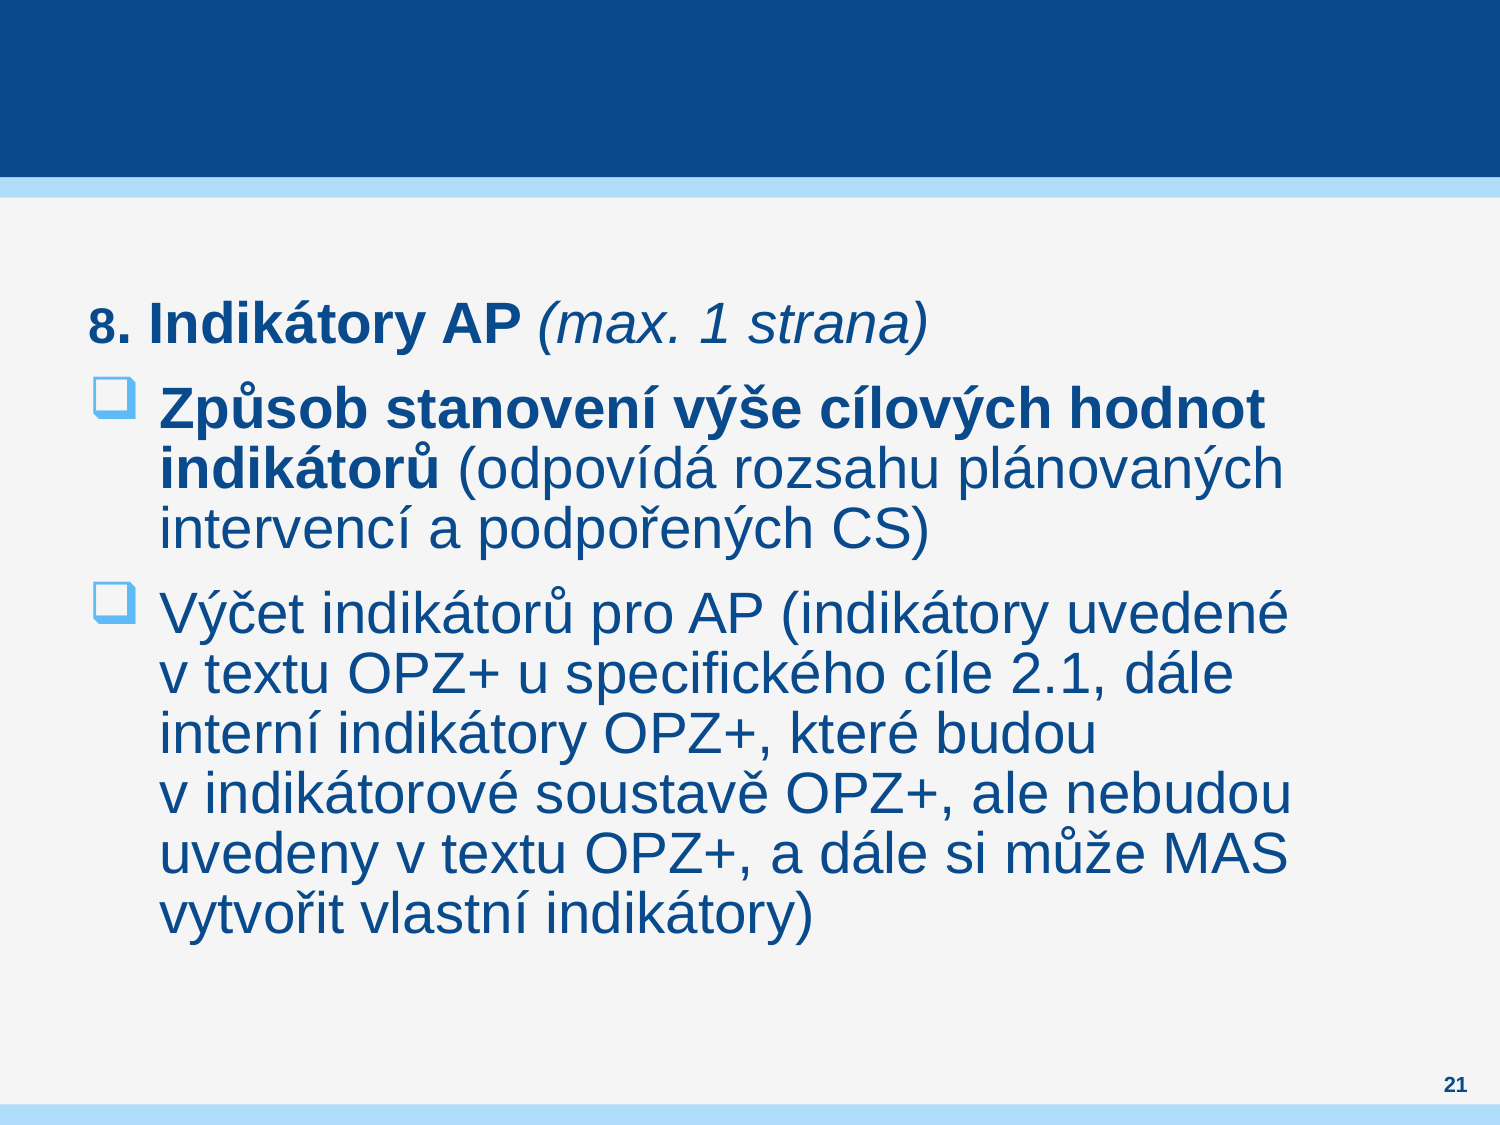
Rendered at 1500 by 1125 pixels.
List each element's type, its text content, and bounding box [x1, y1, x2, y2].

slide_number 21 [1417, 1068, 1495, 1099]
list 8. Indikátory AP (max. 1 strana) Způsob stanovení výše cílových hodnot indikátorů (odpovídá rozsahu plánovaných intervencí a podpořených CS) Výčet indikátorů pro AP (indikátory uvedené v textu OPZ+ u specifického cíle 2.1, dále interní indikátory OPZ+, které budou v indikátorové soustavě OPZ+, ale nebudou uvedeny v textu OPZ+, a dále si může MAS vytvořit vlastní indikátory) [88, 295, 1412, 1004]
